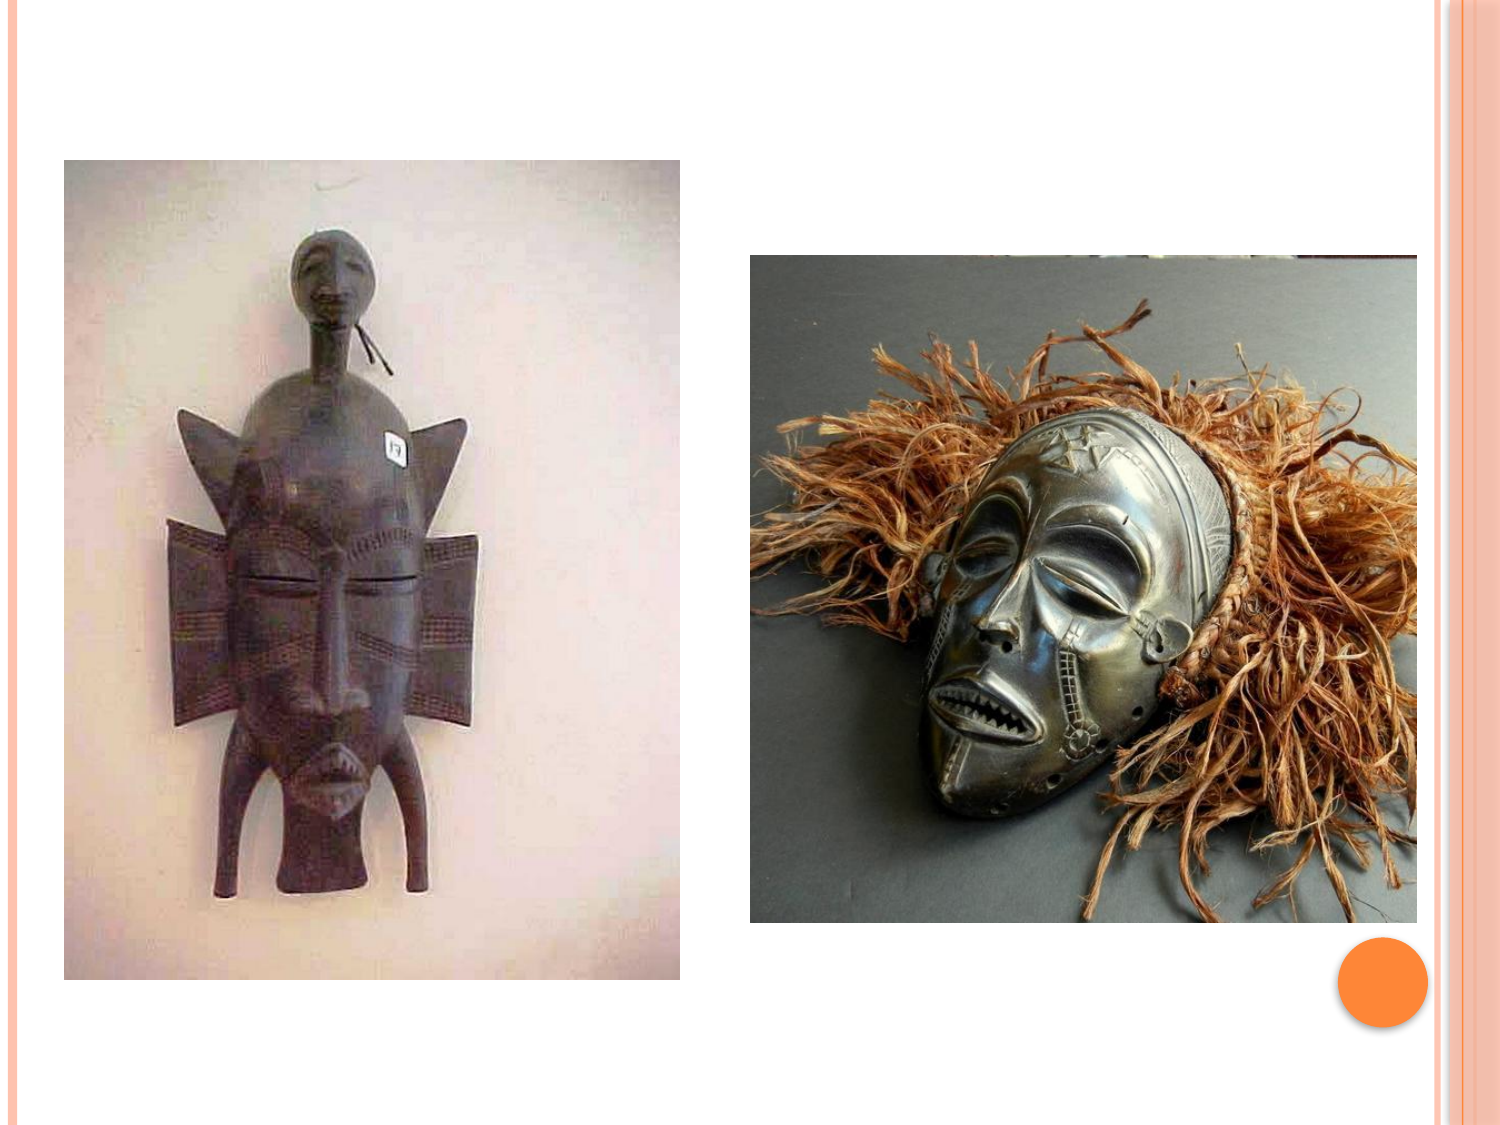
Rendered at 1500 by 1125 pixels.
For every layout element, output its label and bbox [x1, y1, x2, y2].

picture [749, 254, 1417, 924]
picture [64, 160, 680, 981]
